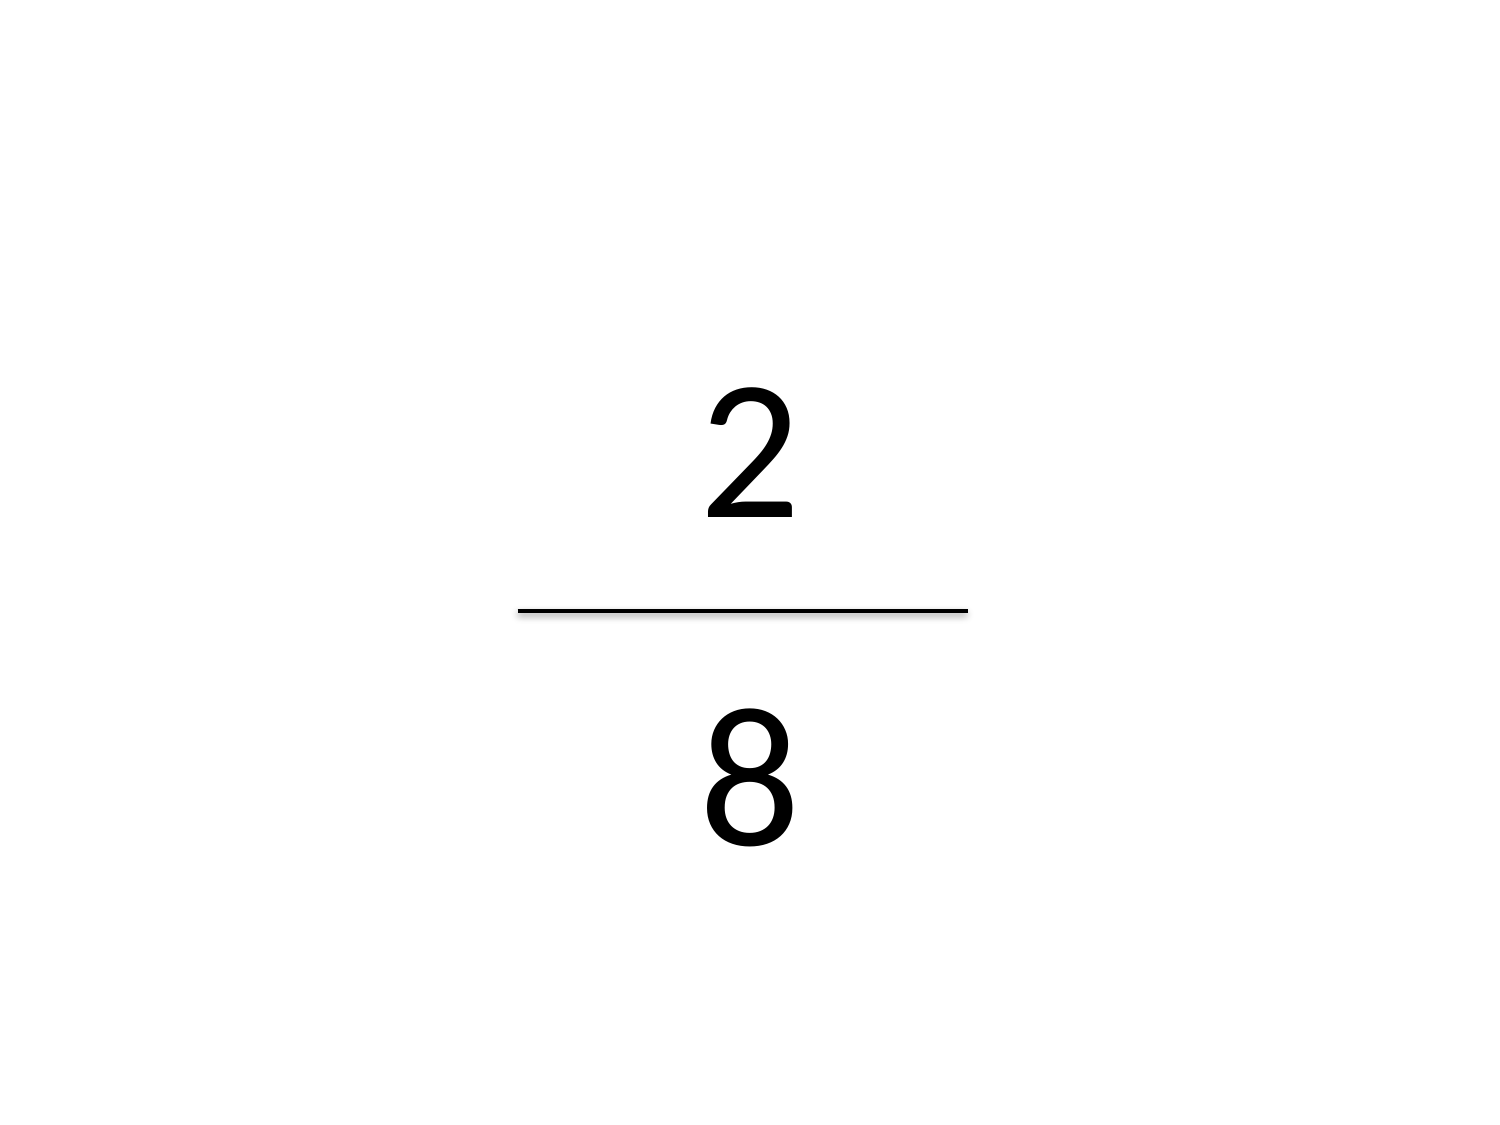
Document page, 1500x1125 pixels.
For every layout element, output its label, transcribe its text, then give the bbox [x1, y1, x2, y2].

title 2 [225, 284, 1275, 591]
subtitle 8 [225, 637, 1275, 925]
